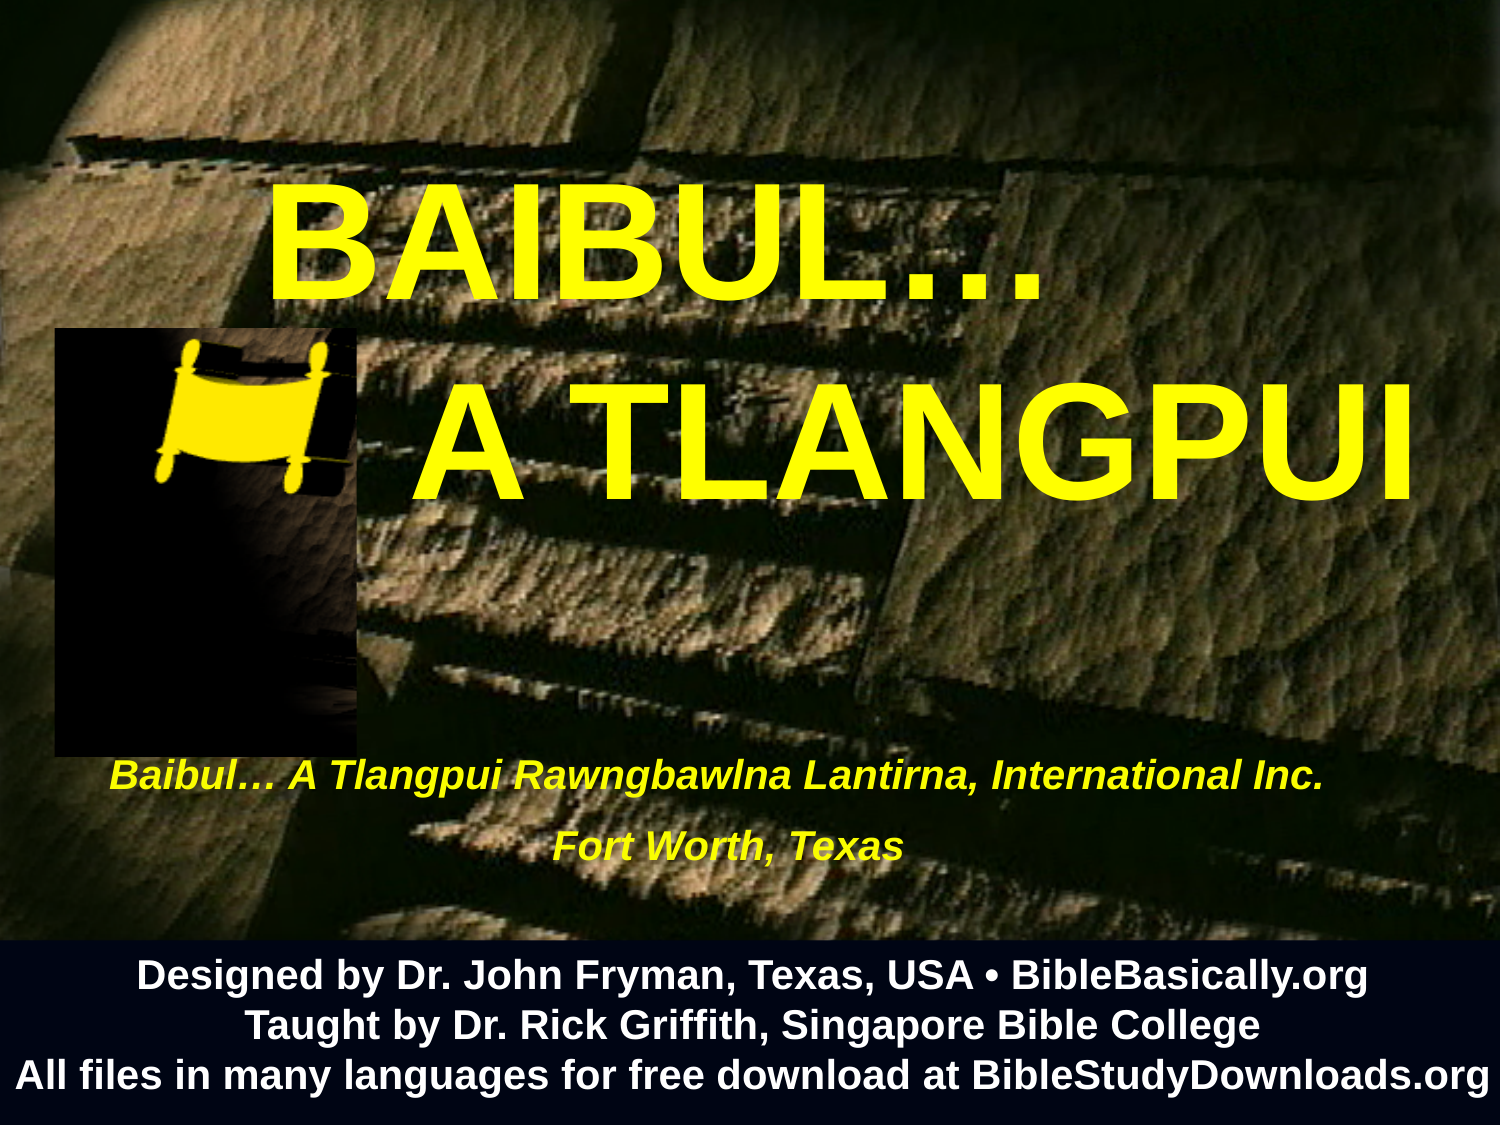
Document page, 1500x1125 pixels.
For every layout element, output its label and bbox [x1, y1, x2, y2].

picture [0, 0, 1500, 1124]
text_box [12, 999, 1423, 1113]
